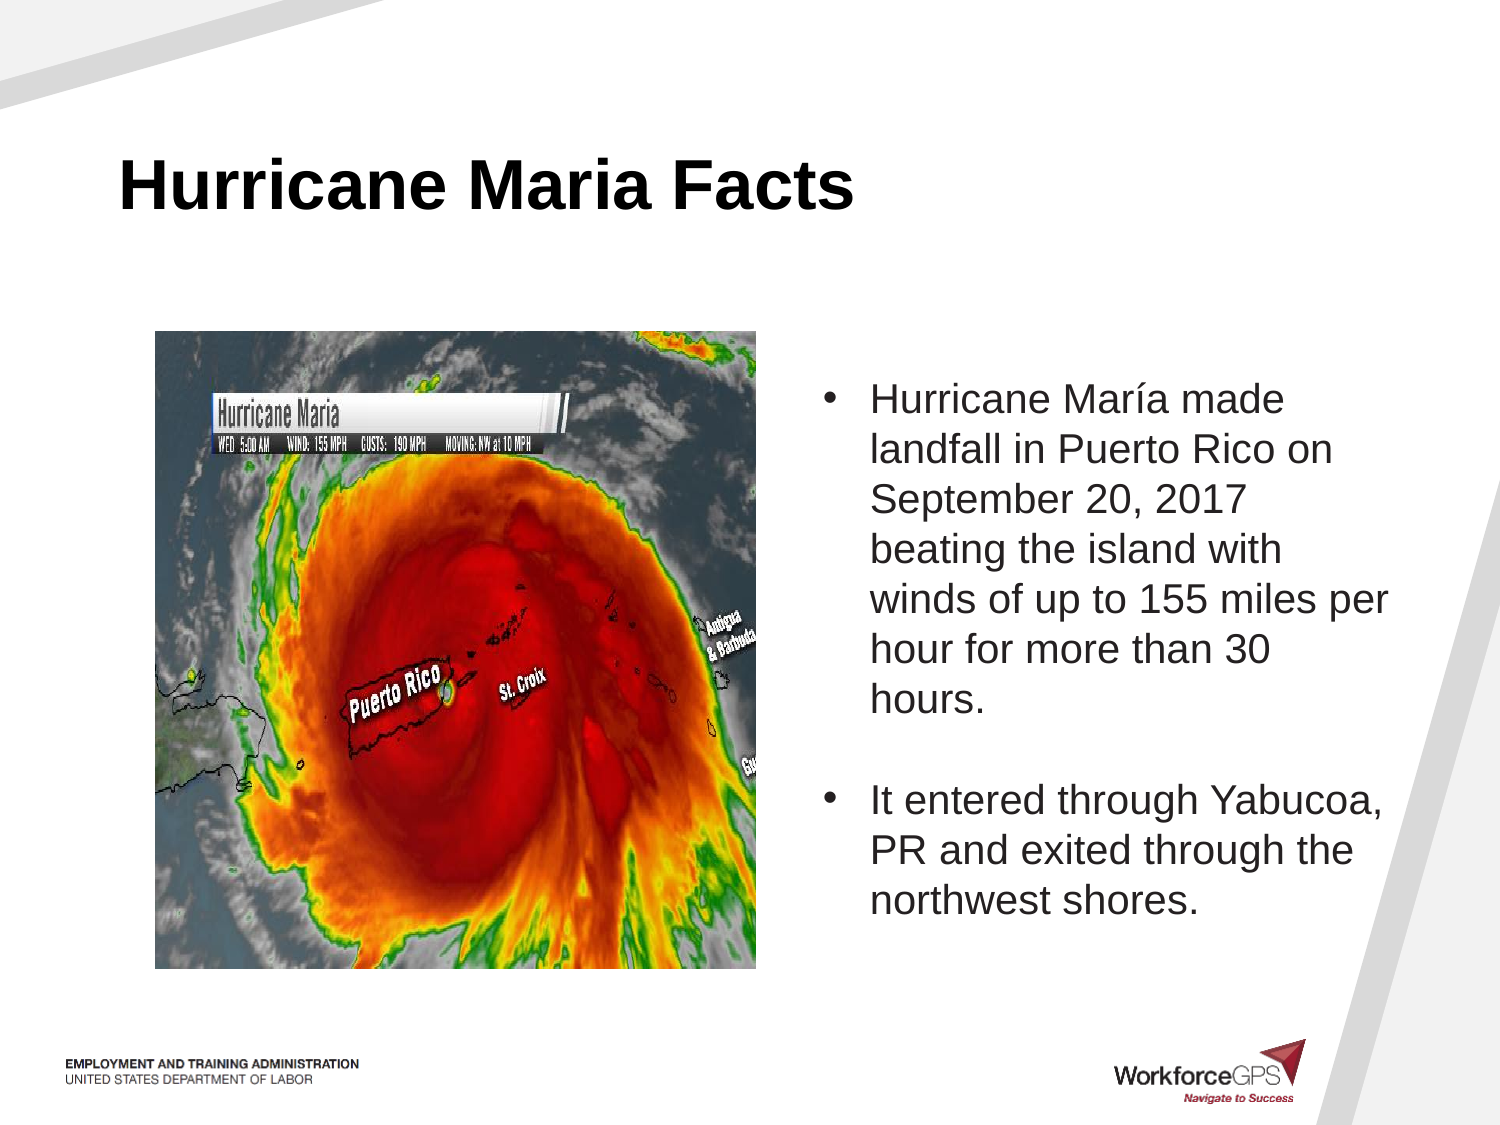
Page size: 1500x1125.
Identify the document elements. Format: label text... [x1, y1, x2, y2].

picture [1112, 1038, 1308, 1105]
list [155, 331, 756, 969]
picture [59, 1053, 370, 1092]
text_box Hurricane María made landfall in Puerto Rico on September 20, 2017 beating the island with winds of up to 155 miles per hour for more than 30 hours. It entered through Yabucoa, PR and exited through the northwest shores. [808, 364, 1408, 930]
title Hurricane Maria Facts [103, 59, 1409, 233]
